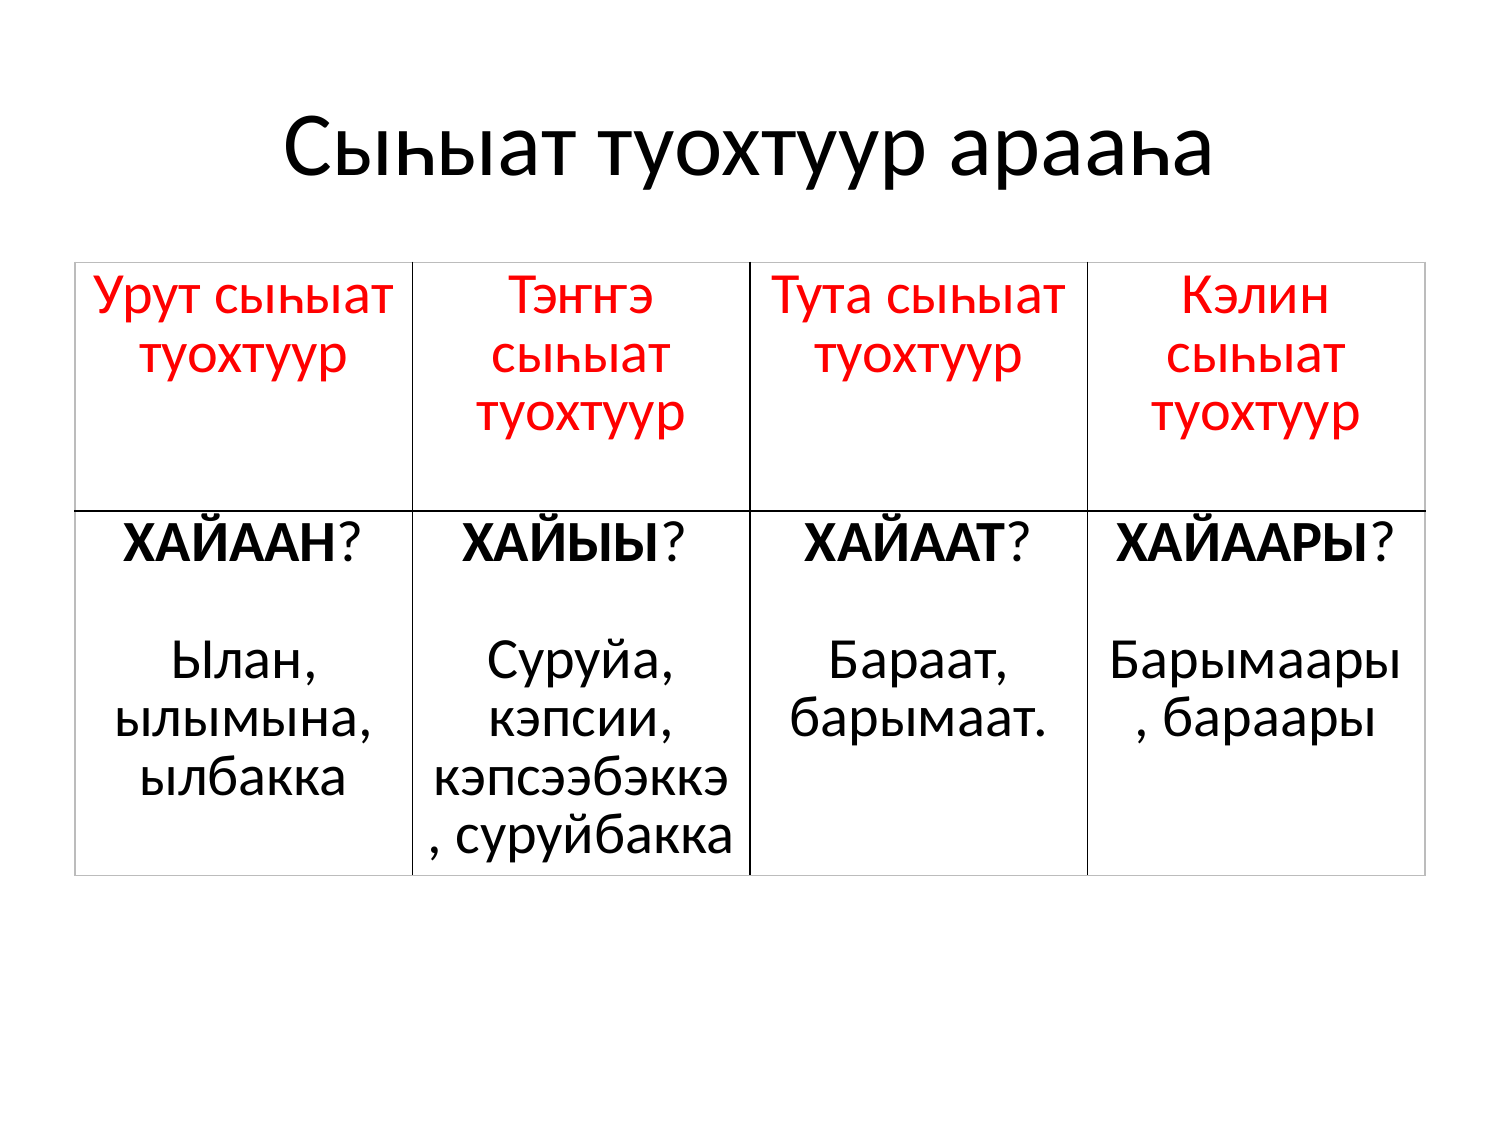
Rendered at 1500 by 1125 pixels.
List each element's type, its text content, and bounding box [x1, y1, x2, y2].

table_header Тута сыһыат туохтуур [751, 263, 1087, 510]
title Сыһыат туохтуур арааһа [75, 45, 1425, 233]
table_cell ХАЙААН? Ылан, ылымына, ылбакка [76, 512, 412, 875]
table_cell ХАЙААРЫ? Барымаары, бараары [1088, 512, 1424, 875]
table_header Кэлин сыһыат туохтуур [1088, 263, 1424, 510]
table_header Урут сыһыат туохтуур [76, 263, 412, 510]
table_cell ХАЙЫЫ? Суруйа, кэпсии, кэпсээбэккэ, суруйбакка [413, 512, 749, 875]
table_cell ХАЙААТ? Бараат, барымаат. [751, 512, 1087, 875]
table_header Тэҥҥэ сыһыат туохтуур [413, 263, 749, 510]
